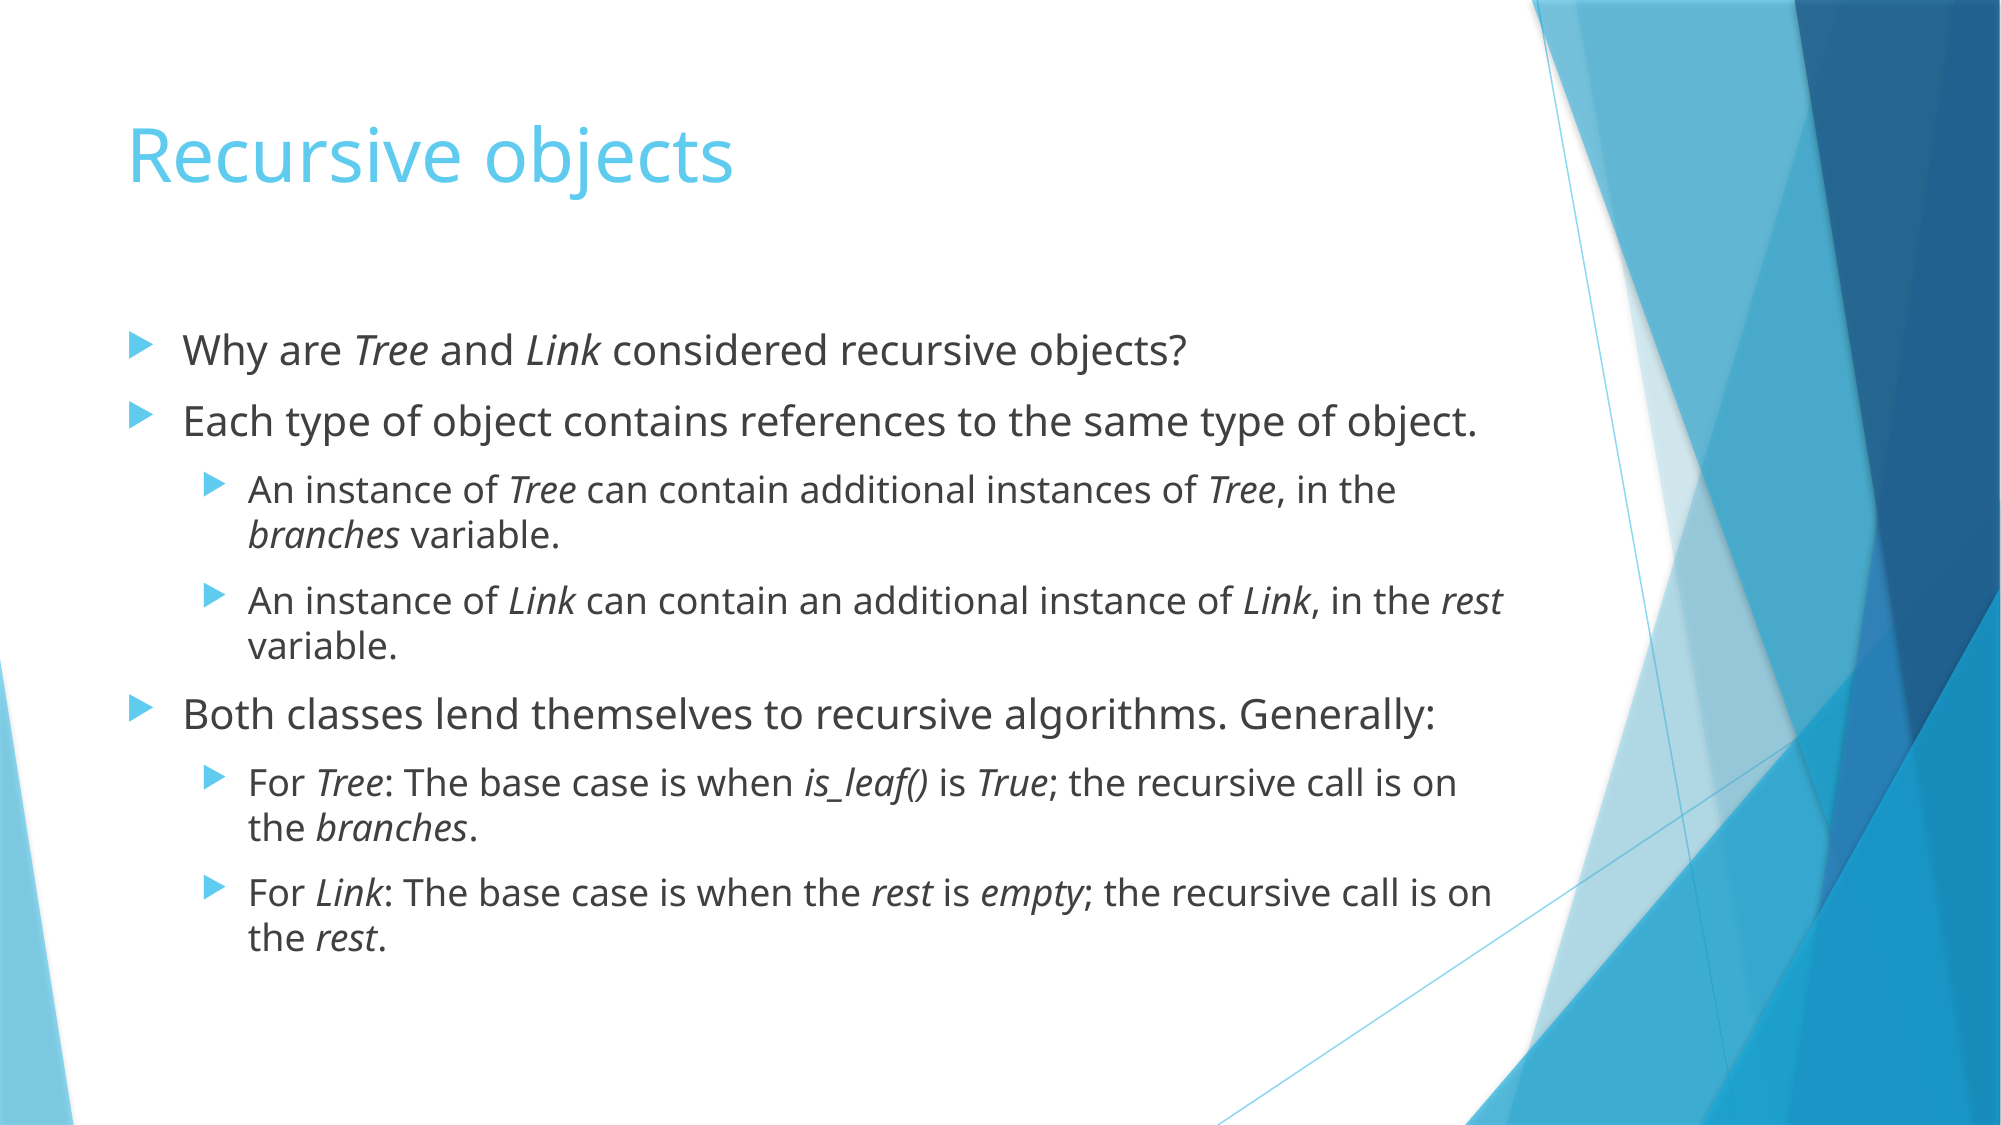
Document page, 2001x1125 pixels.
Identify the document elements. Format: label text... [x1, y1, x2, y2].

title Recursive objects [111, 99, 1522, 316]
list Why are Tree and Link considered recursive objects? Each type of object contains references to the same type of object. An instance of Tree can contain additional instances of Tree, in the branches variable. An instance of Link can contain an additional instance of Link, in the rest variable. Both classes lend themselves to recursive algorithms. Generally: For Tree: The base case is when is_leaf() is True; the recursive call is on the branches. For Link: The base case is when the rest is empty; the recursive call is on the rest. [111, 316, 1522, 991]
